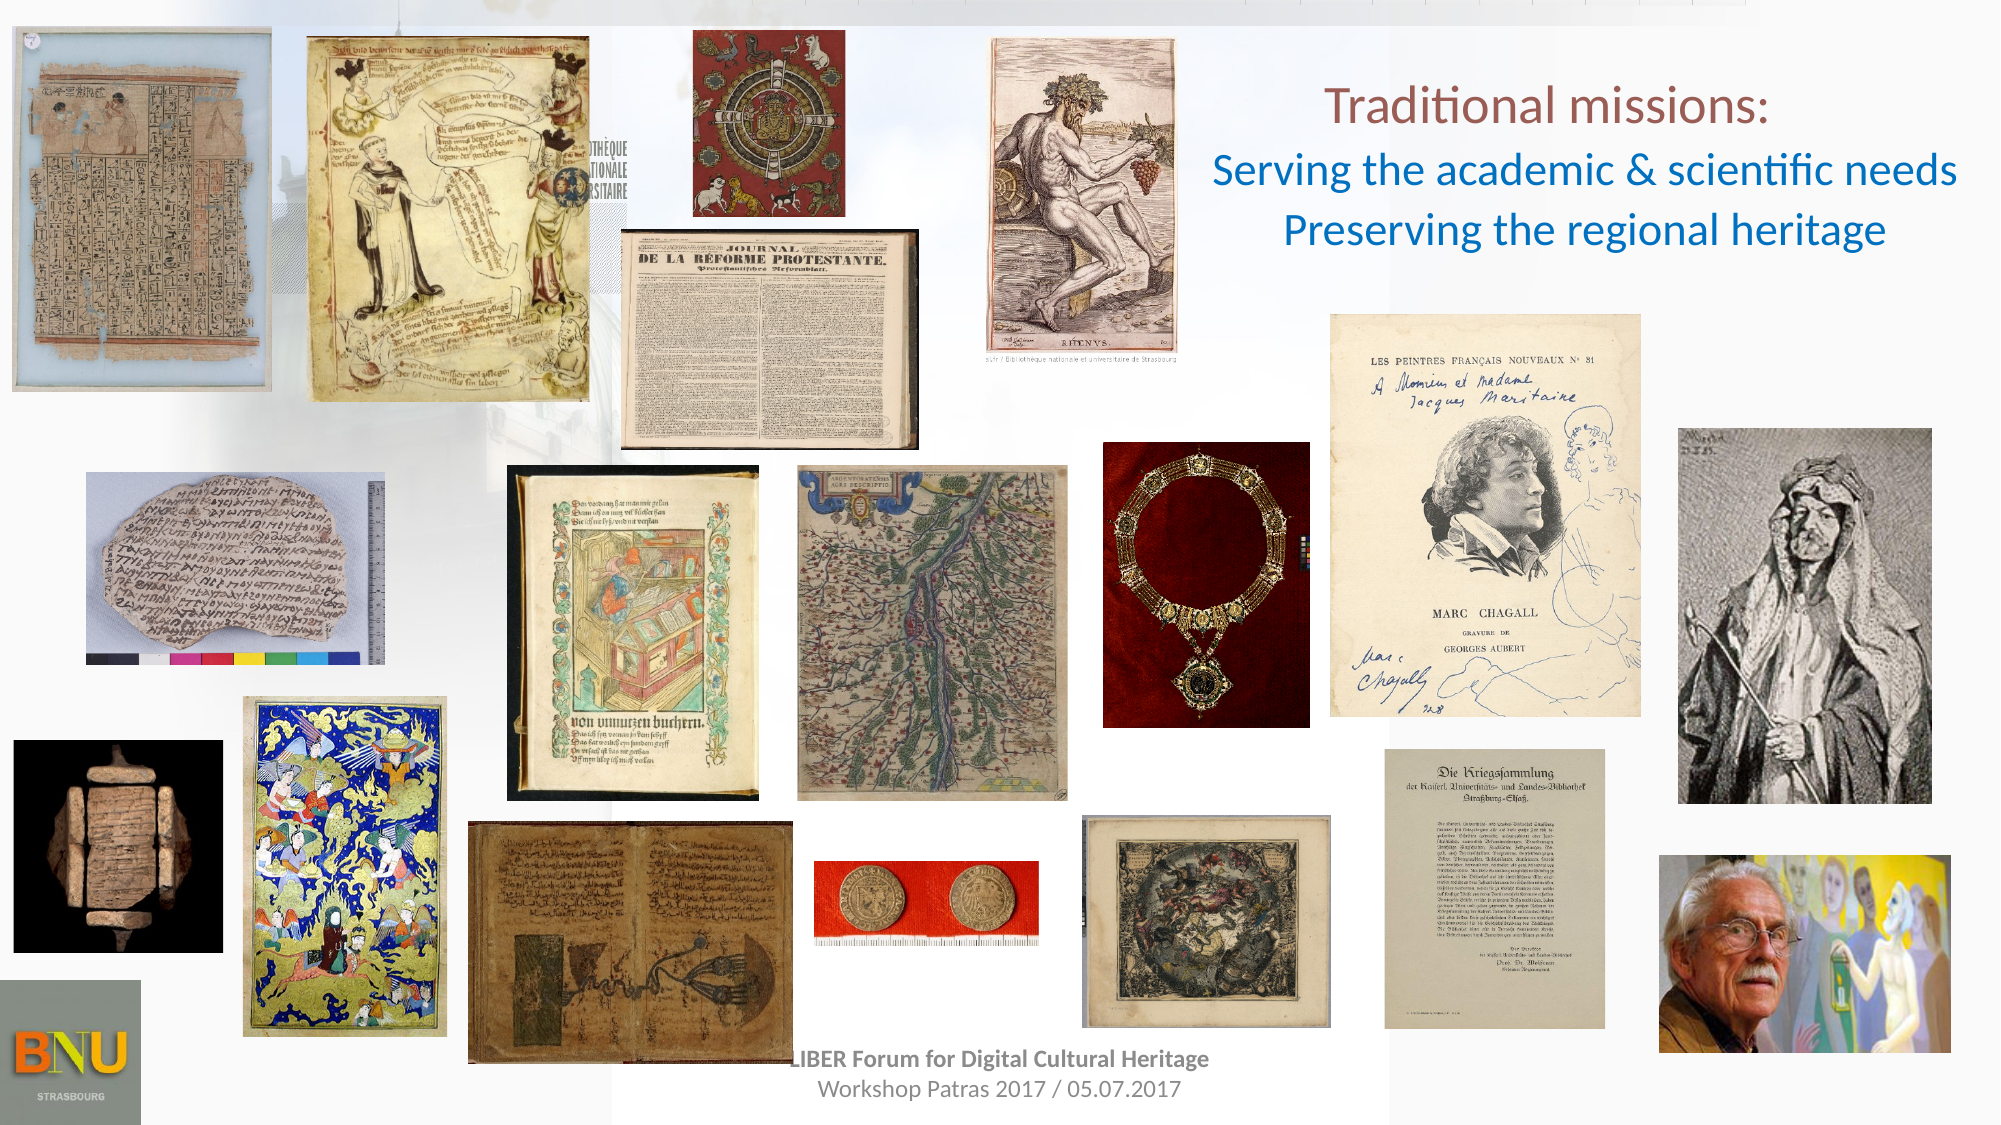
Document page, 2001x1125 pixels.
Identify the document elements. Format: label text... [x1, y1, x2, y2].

list Traditional missions: Serving the academic & scientific needs Preserving the regional heritage [1178, 69, 1989, 299]
picture [0, 0, 2001, 1125]
footer LIBER Forum for Digital Cultural Heritage Workshop Patras 2017 / 05.07.2017 [662, 1042, 1338, 1103]
